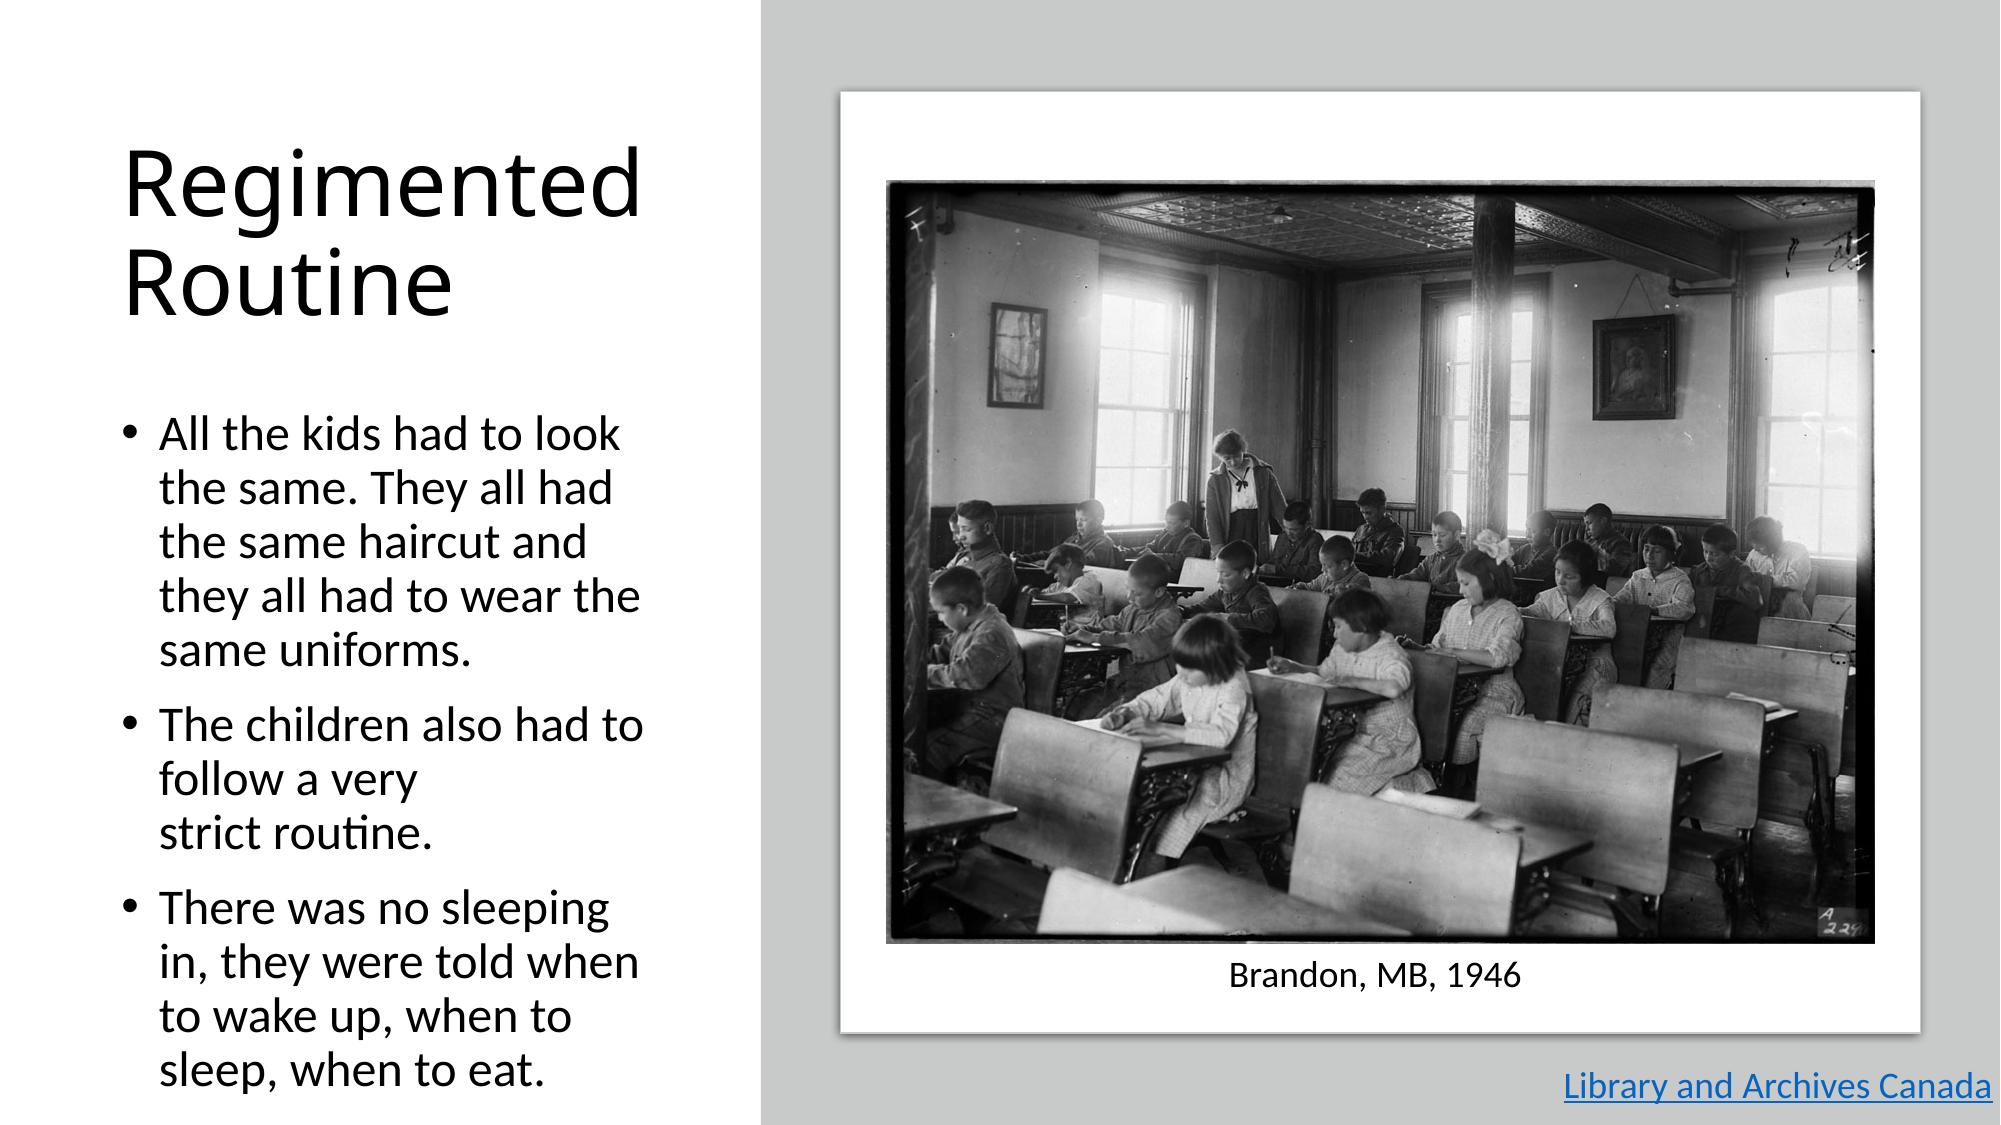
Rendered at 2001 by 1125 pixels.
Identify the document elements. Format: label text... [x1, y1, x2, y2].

picture [886, 180, 1875, 944]
text_box [839, 90, 1922, 1034]
text_box [760, 0, 2000, 1125]
title Regimented Routine [106, 103, 682, 370]
list All the kids had to look the same. They all had the same haircut and they all had to wear the same uniforms. The children also had to follow a very strict routine. There was no sleeping in, they were told when to wake up, when to sleep, when to eat. [106, 399, 682, 1021]
text_box Library and Archives Canada [1548, 1053, 2000, 1114]
text_box Brandon, MB, 1946 [1213, 944, 1549, 1003]
